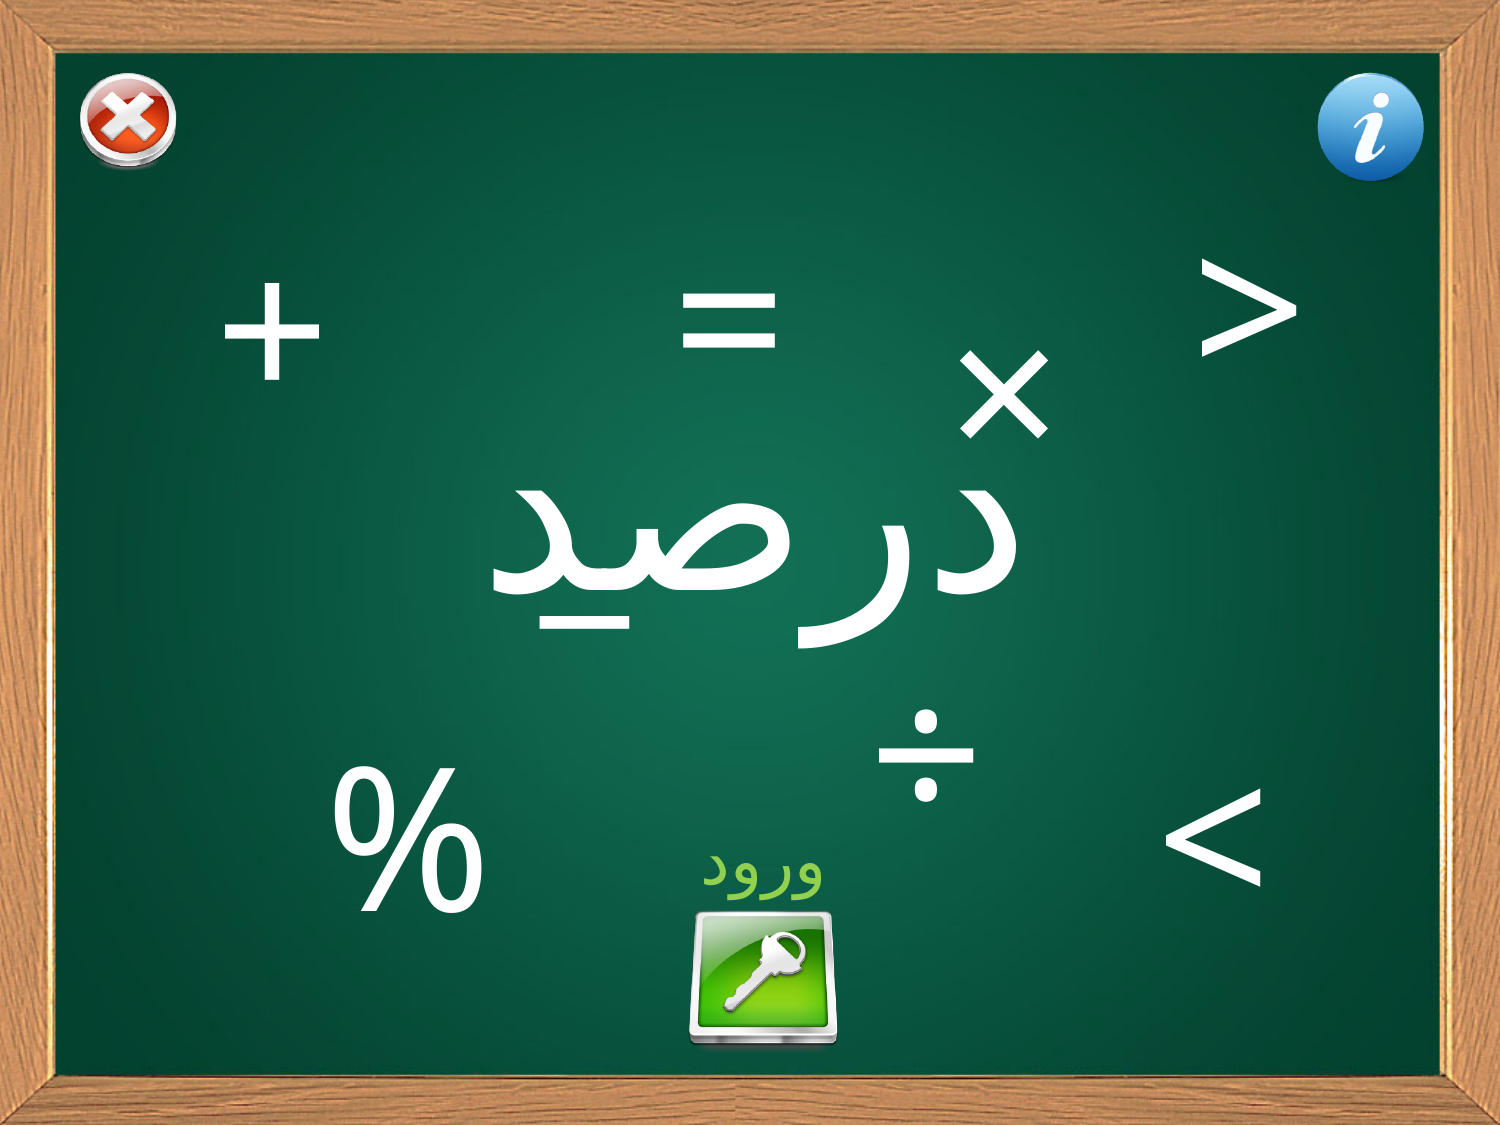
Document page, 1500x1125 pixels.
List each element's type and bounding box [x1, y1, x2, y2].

picture [0, 0, 1500, 1125]
text_box [686, 810, 841, 1060]
